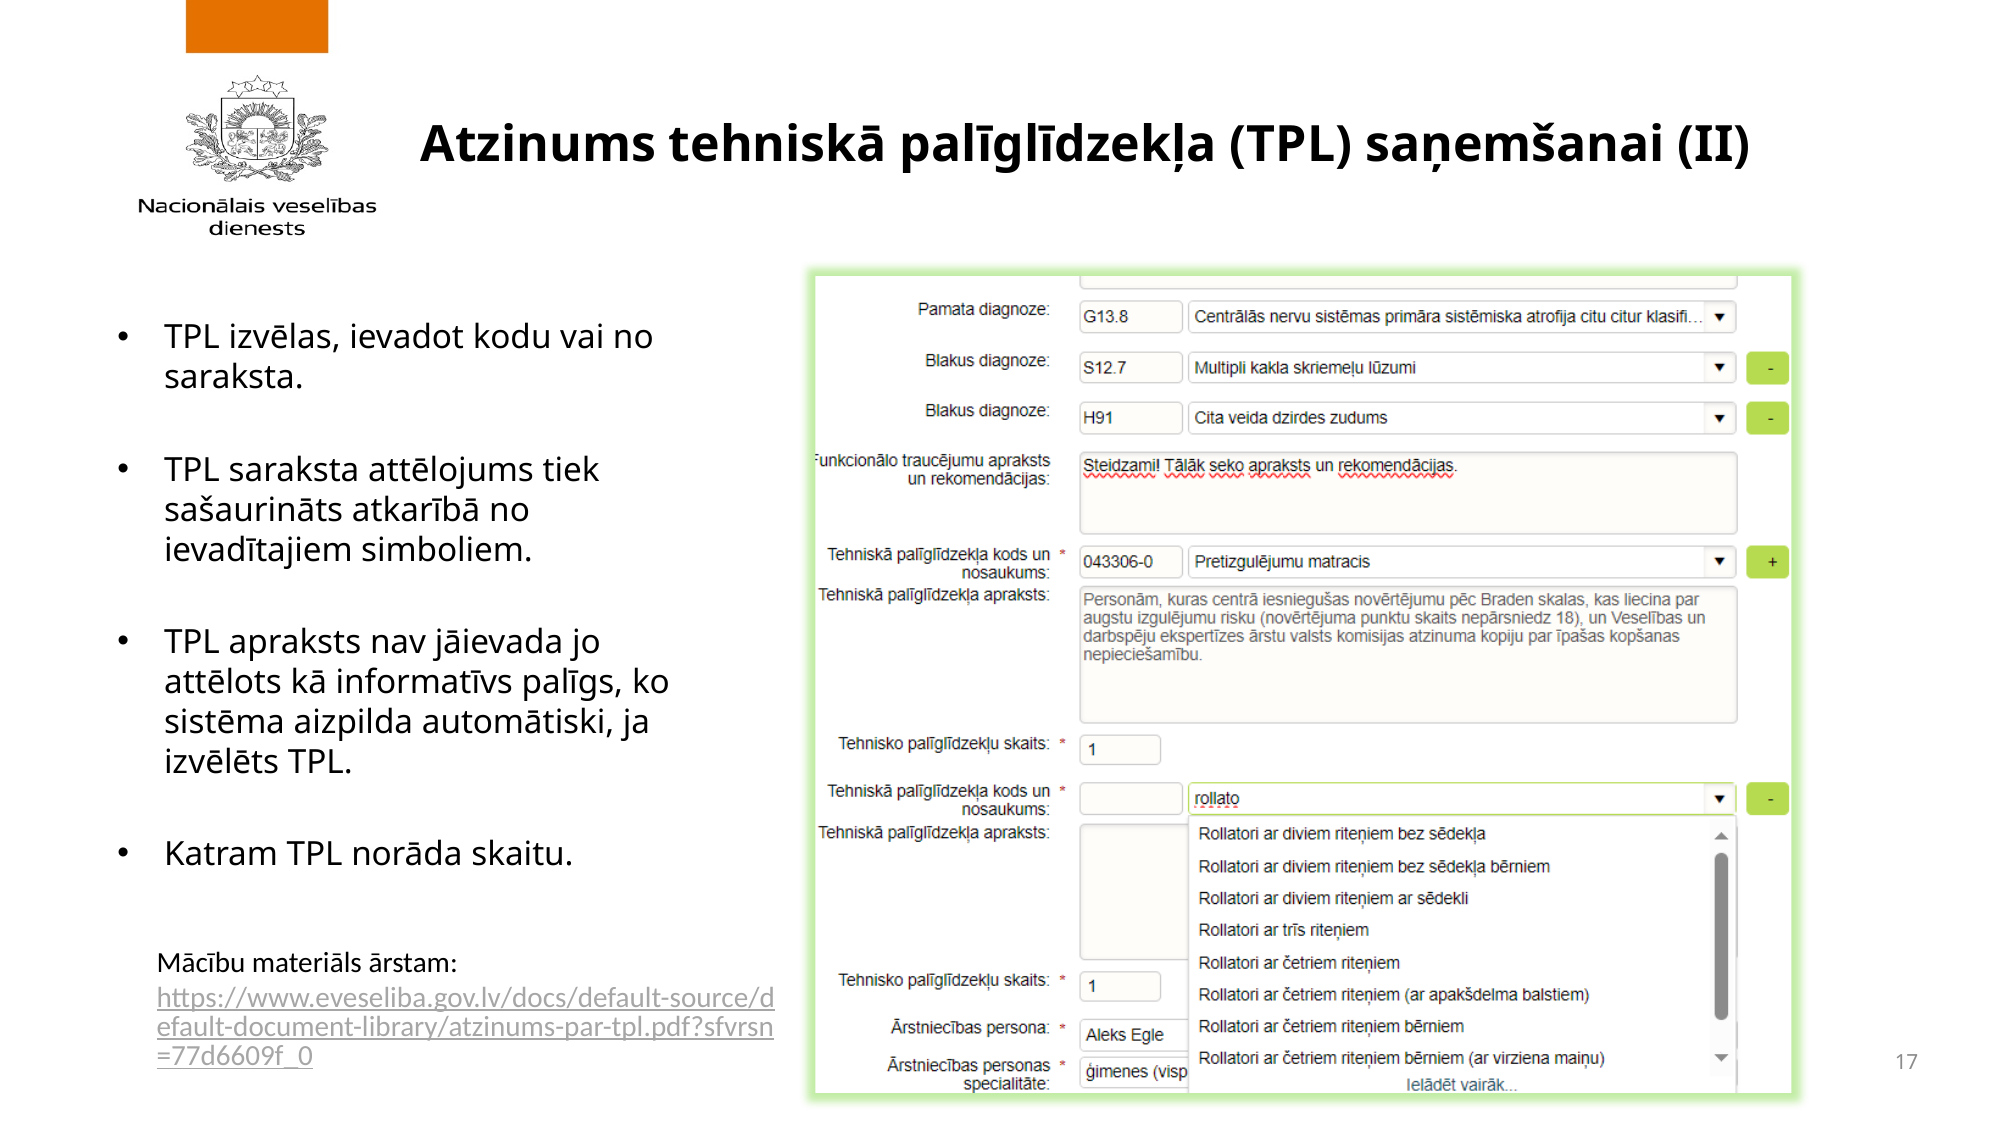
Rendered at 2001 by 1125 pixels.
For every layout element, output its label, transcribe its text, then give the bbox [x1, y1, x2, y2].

picture [815, 276, 1792, 1093]
title Atzinums tehniskā palīglīdzekļa (TPL) saņemšanai (II) [405, 111, 1867, 282]
picture [64, 0, 450, 321]
text_box Mācību materiāls ārstam: https://www.eveseliba.gov.lv/docs/default-source/default-document-library/atzinums-par-tpl.pdf?sfvrsn=77d6609f_0 [141, 935, 791, 1056]
slide_number 17 [1866, 1037, 1934, 1088]
text_box TPL izvēlas, ievadot kodu vai no saraksta. TPL saraksta attēlojums tiek sašaurināts atkarībā no ievadītajiem simboliem. TPL apraksts nav jāievada jo attēlots kā informatīvs palīgs, ko sistēma aizpilda automātiski, ja izvēlēts TPL. Katram TPL norāda skaitu. [102, 308, 709, 880]
